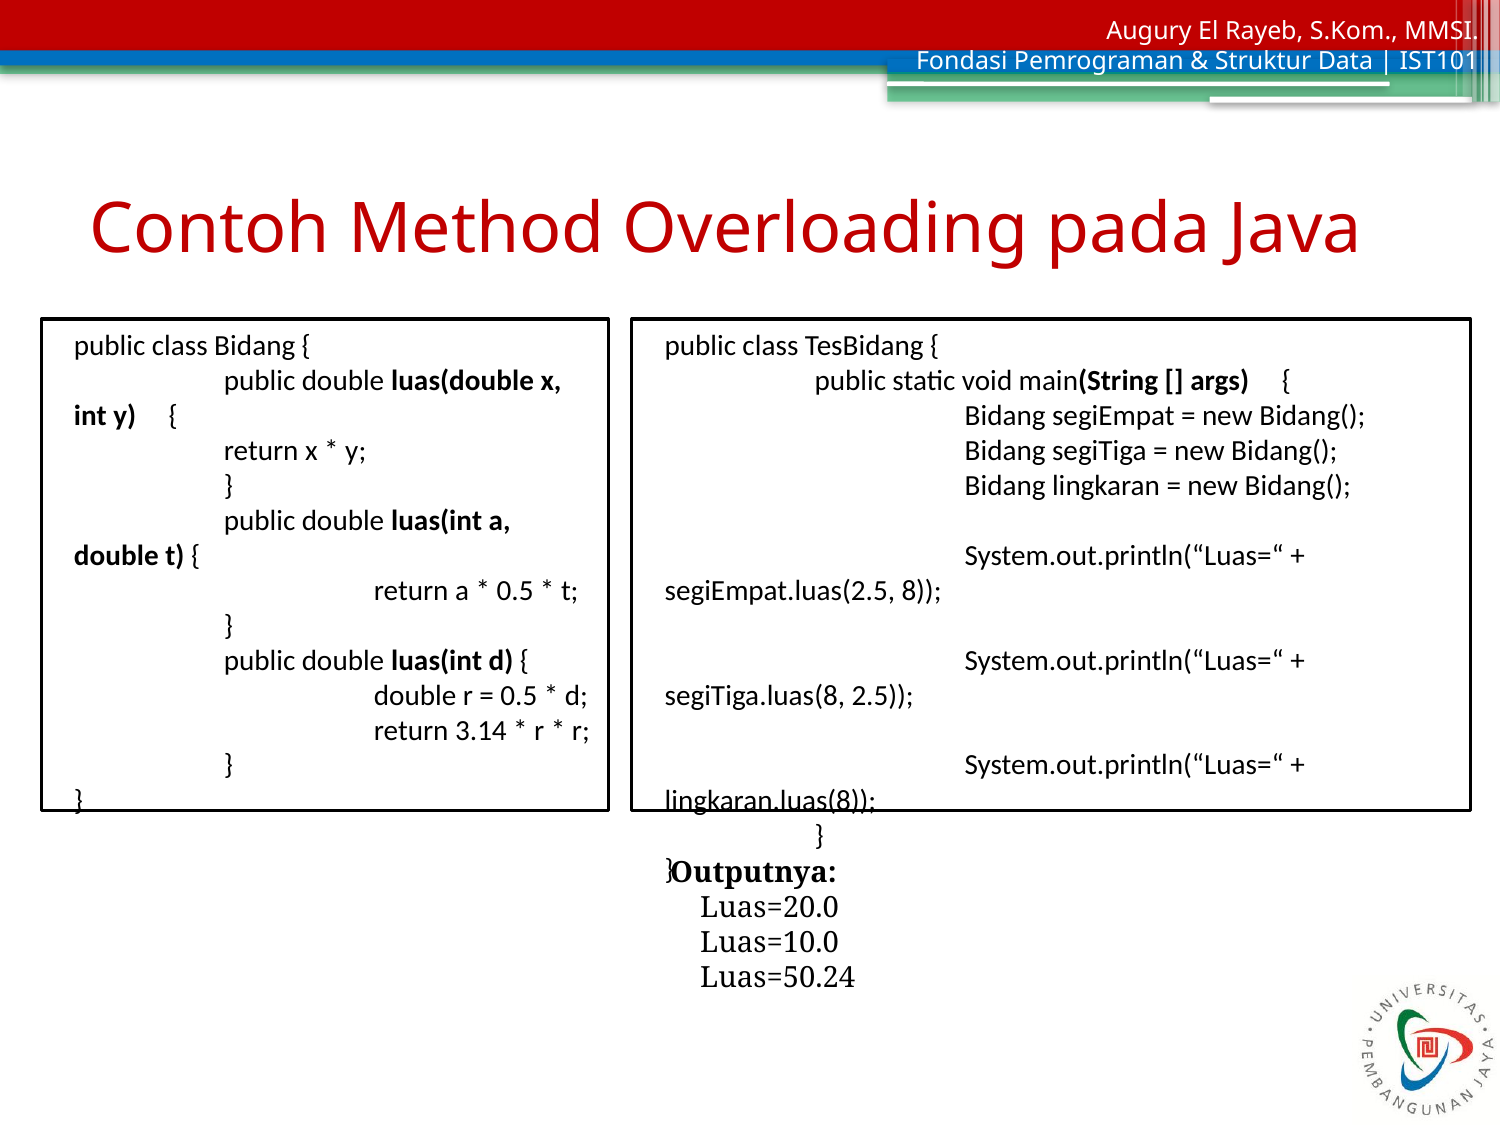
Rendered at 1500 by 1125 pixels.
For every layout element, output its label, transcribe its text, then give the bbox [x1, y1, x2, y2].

picture [1352, 975, 1500, 1125]
list public class Bidang { public double luas(double x, int y) { return x * y; } public double luas(int a, double t) { return a * 0.5 * t; } public double luas(int d) { double r = 0.5 * d; return 3.14 * r * r; } } [40, 317, 610, 812]
title Contoh Method Overloading pada Java [75, 137, 1425, 313]
text_box public class TesBidang { public static void main(String [] args) { Bidang segiEmpat = new Bidang(); Bidang segiTiga = new Bidang(); Bidang lingkaran = new Bidang(); System.out.println(“Luas=“ + segiEmpat.luas(2.5, 8)); System.out.println(“Luas=“ + segiTiga.luas(8, 2.5)); System.out.println(“Luas=“ + lingkaran.luas(8)); } } [630, 317, 1472, 812]
text_box Outputnya: Luas=20.0 Luas=10.0 Luas=50.24 [655, 845, 1117, 1001]
